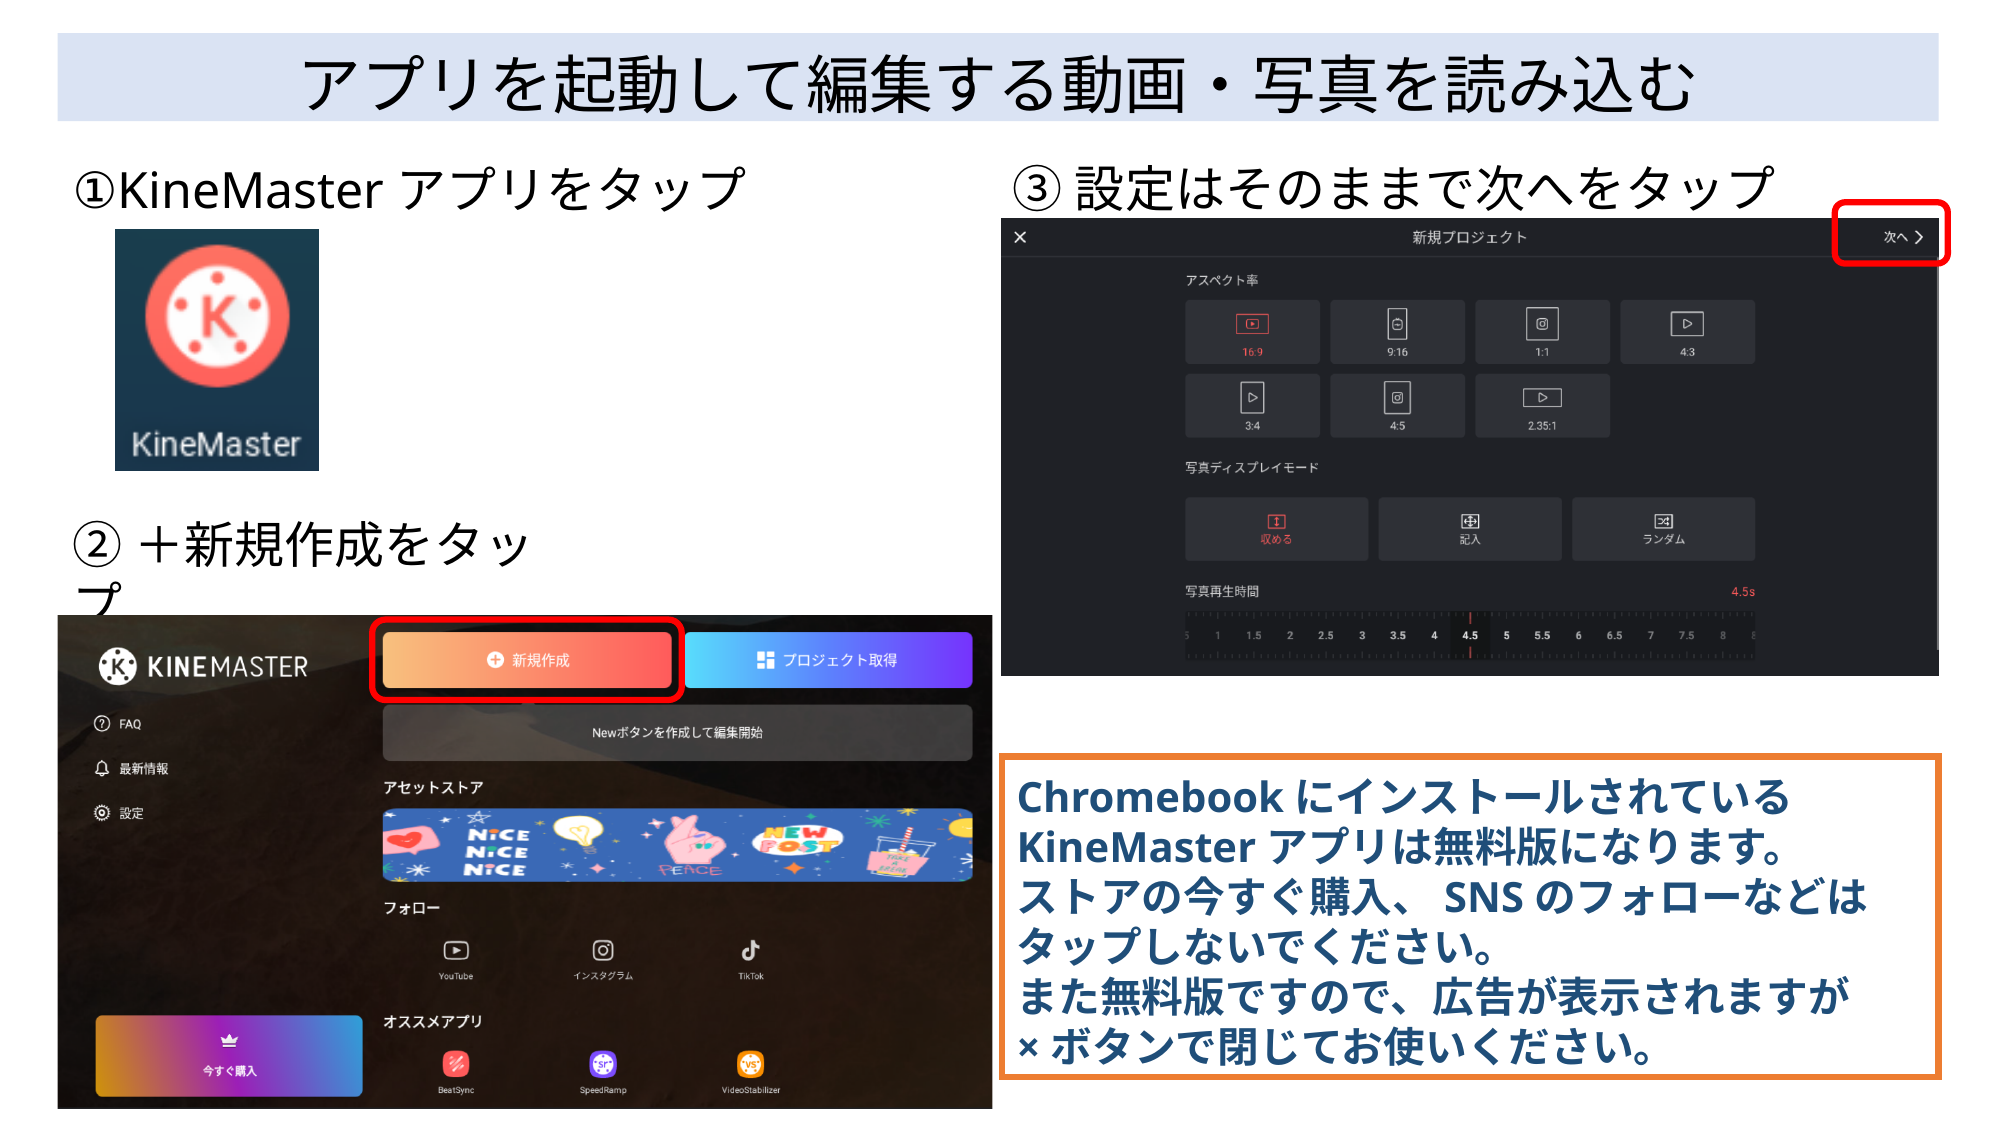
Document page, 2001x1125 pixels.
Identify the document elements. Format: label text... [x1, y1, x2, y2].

text_box ①KineMasterアプリをタップ [57, 138, 822, 227]
text_box ChromebookにインストールされているKineMasterアプリは無料版になります。 ストアの今すぐ購入、SNSのフォローなどはタップしないでください。 また無料版ですので、広告が表示されますが ×ボタンで閉じてお使いください。 [1001, 755, 1939, 1078]
text_box アプリを起動して編集する動画・写真を読み込む [57, 33, 1939, 122]
picture [1001, 218, 1939, 676]
picture [115, 228, 319, 471]
text_box [1833, 201, 1949, 265]
picture [57, 615, 993, 1110]
text_box ③設定はそのままで次へをタップ [997, 137, 1939, 226]
text_box ②＋新規作成をタップ [57, 522, 589, 612]
